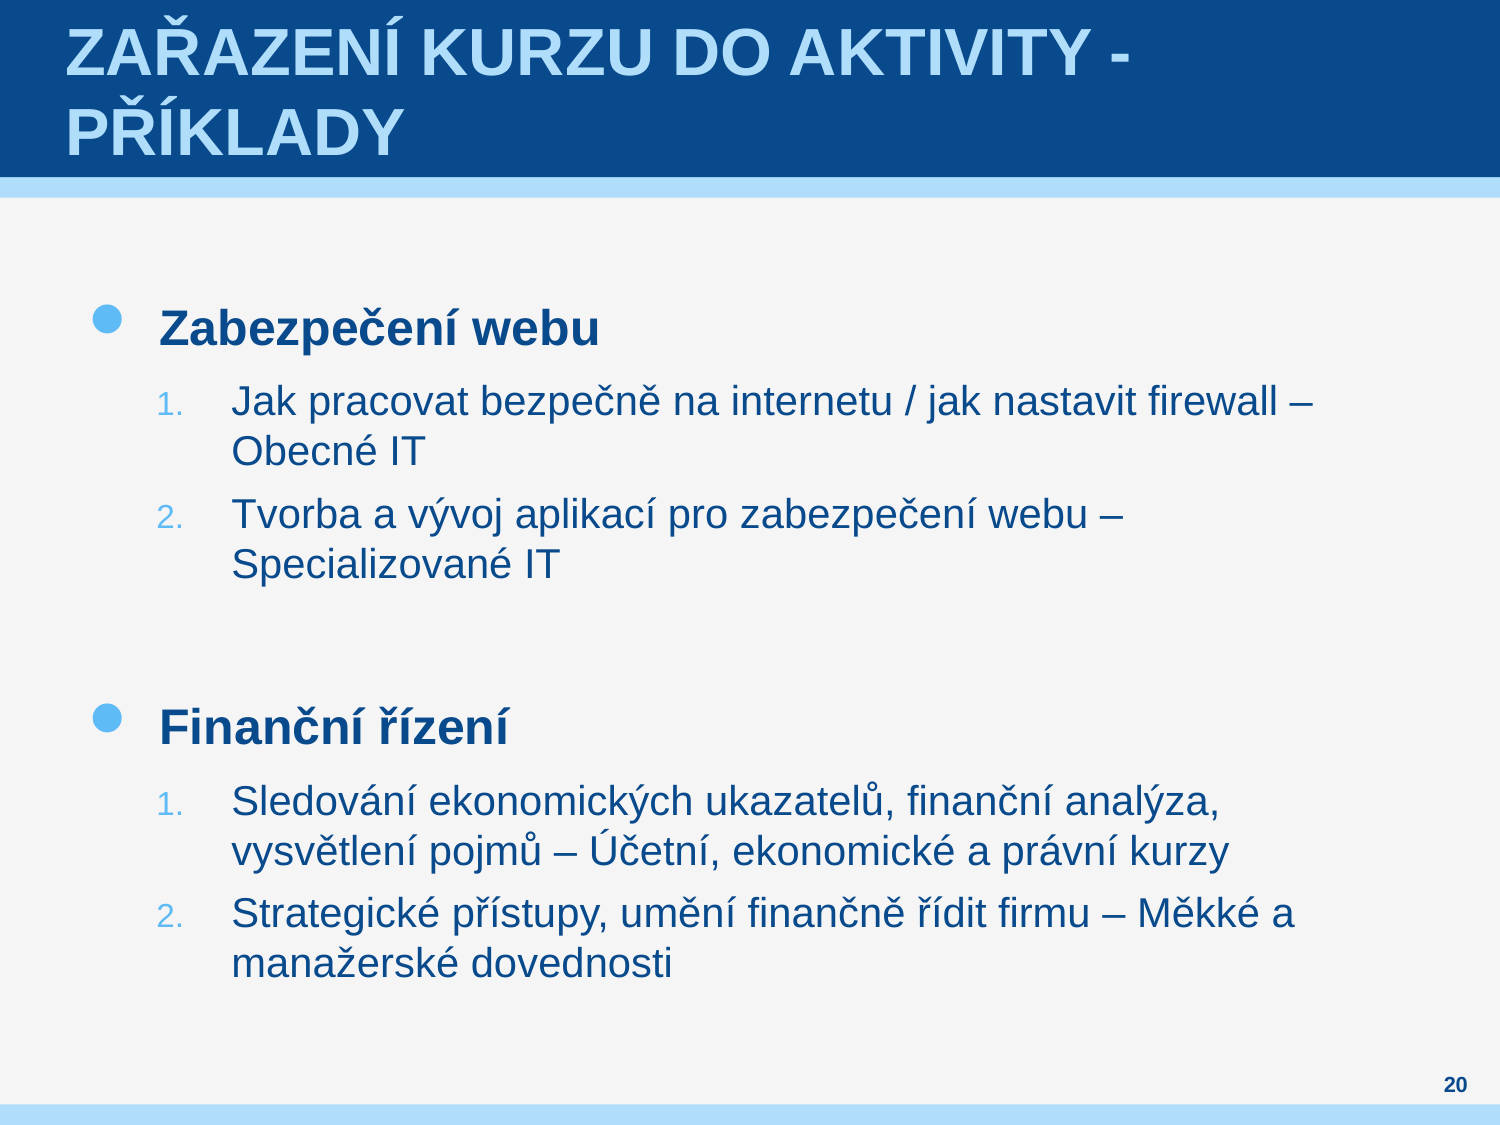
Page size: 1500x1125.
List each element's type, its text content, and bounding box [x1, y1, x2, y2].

list Zabezpečení webu Jak pracovat bezpečně na internetu / jak nastavit firewall – Obecné IT Tvorba a vývoj aplikací pro zabezpečení webu – Specializované IT Finanční řízení Sledování ekonomických ukazatelů, finanční analýza, vysvětlení pojmů – Účetní, ekonomické a právní kurzy Strategické přístupy, umění finančně řídit firmu – Měkké a manažerské dovednosti [88, 295, 1412, 1004]
title Zařazení kurzu do aktivity - Příklady [59, 0, 1441, 178]
slide_number 20 [1417, 1068, 1495, 1099]
